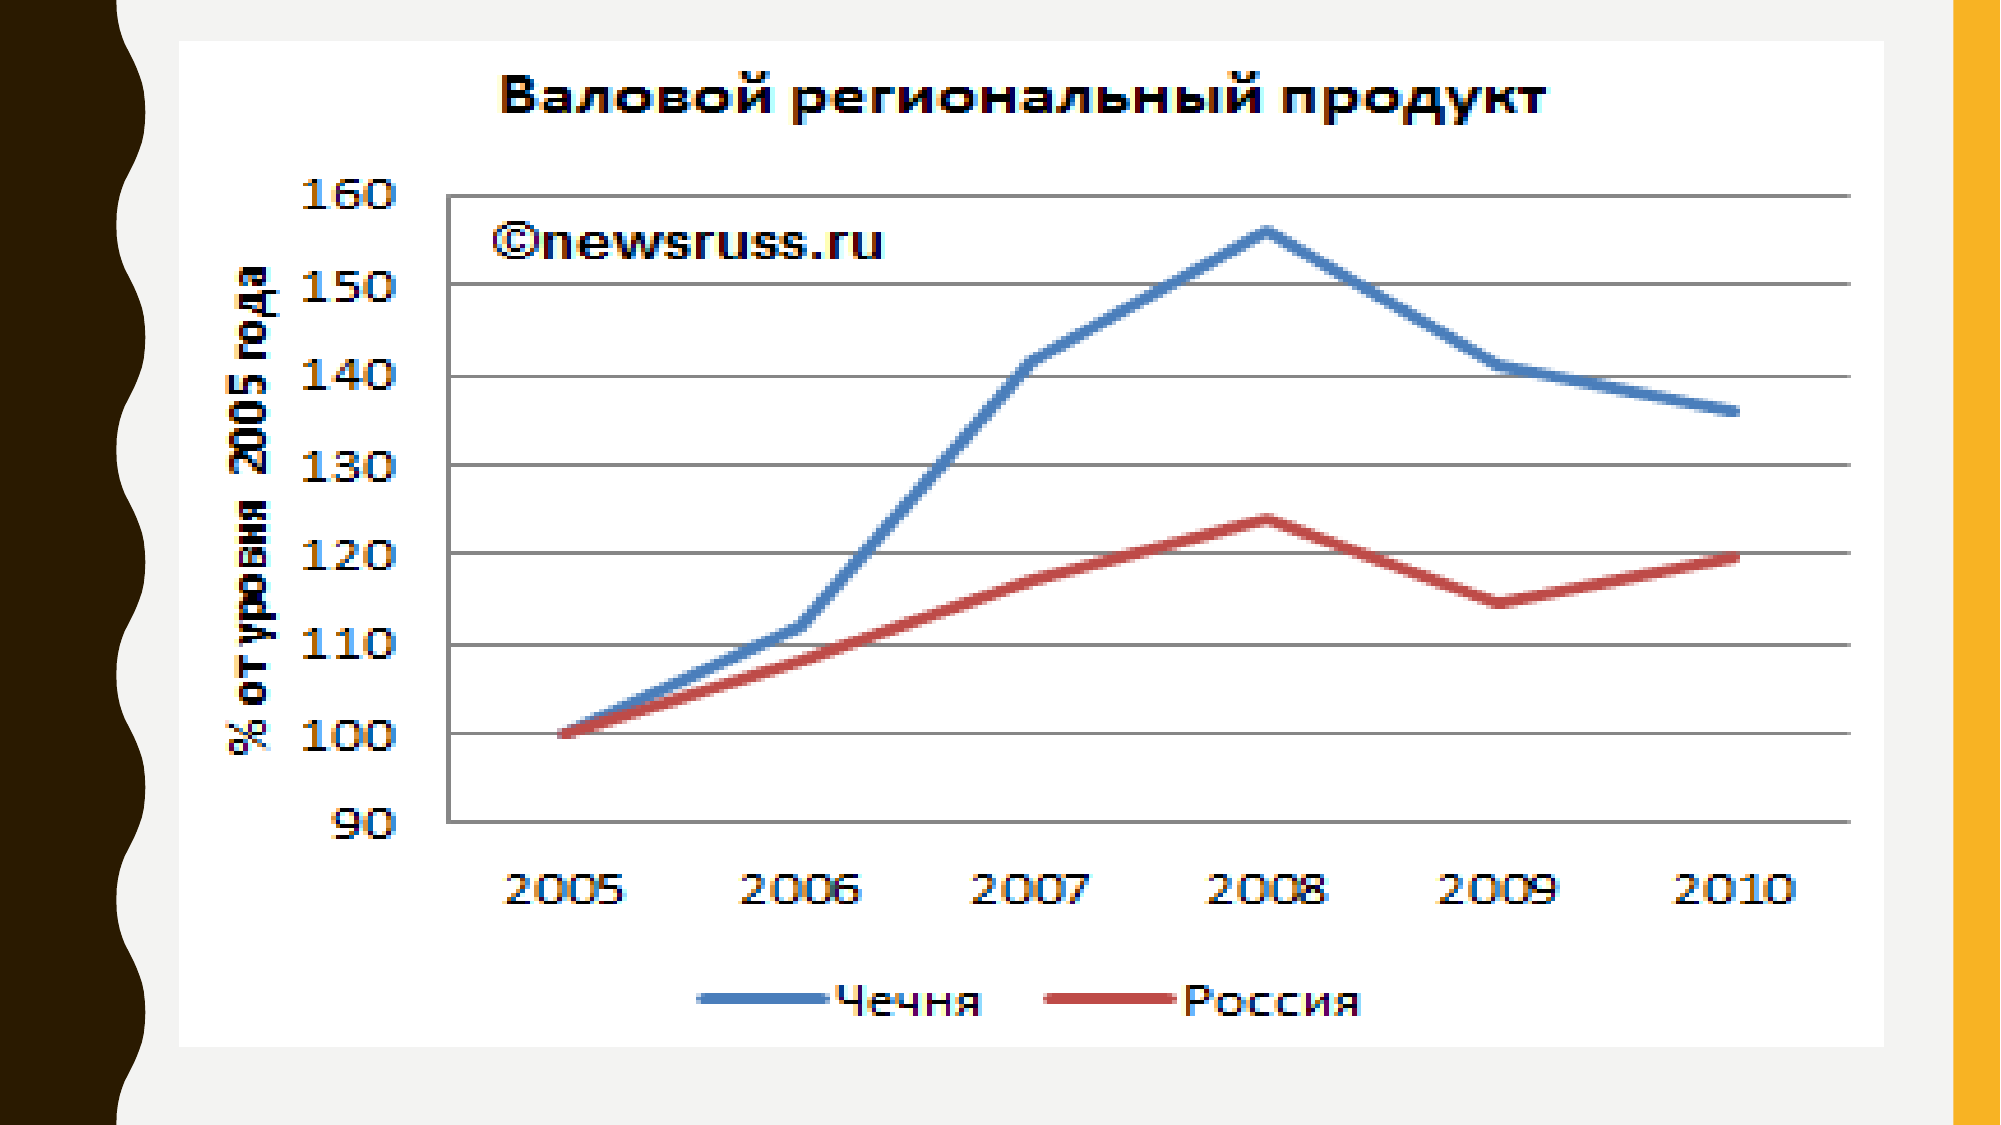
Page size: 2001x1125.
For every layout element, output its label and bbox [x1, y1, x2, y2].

picture [178, 41, 1884, 1048]
